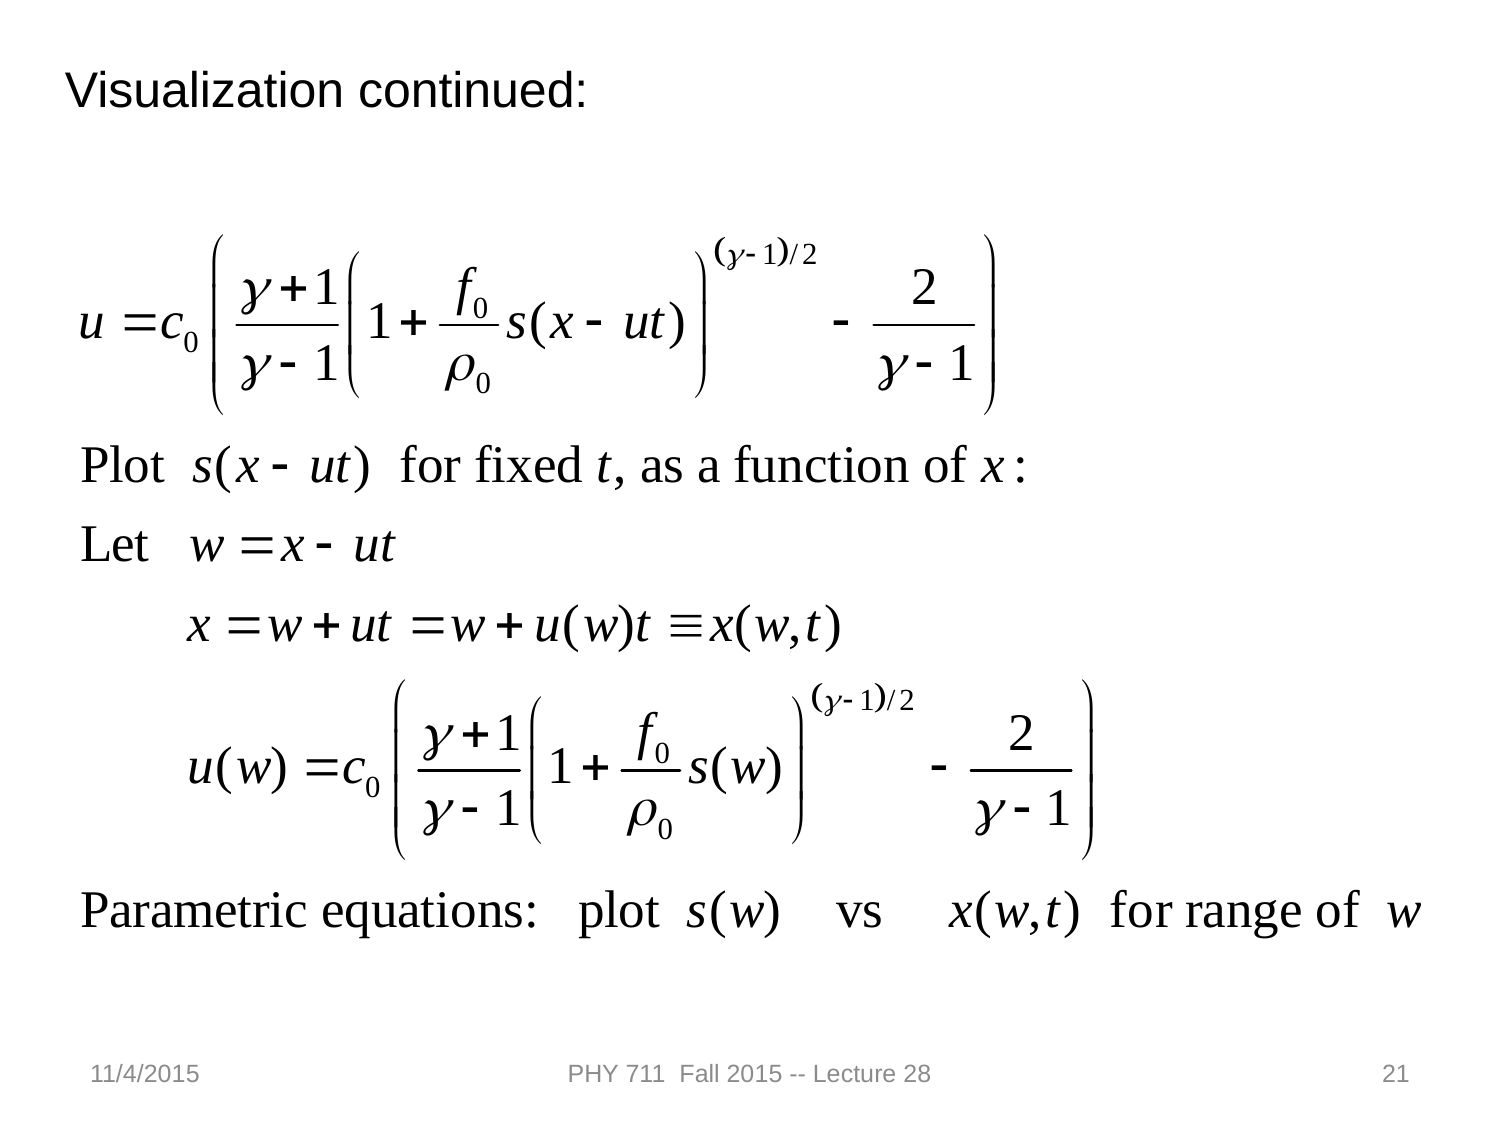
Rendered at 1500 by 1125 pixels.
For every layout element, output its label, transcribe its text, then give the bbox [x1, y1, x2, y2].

text_box Visualization continued: [49, 49, 1238, 125]
footer PHY 711 Fall 2015 -- Lecture 28 [512, 1042, 988, 1103]
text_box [74, 226, 1426, 1015]
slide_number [75, 1042, 425, 1103]
slide_number 21 [1074, 1042, 1425, 1103]
